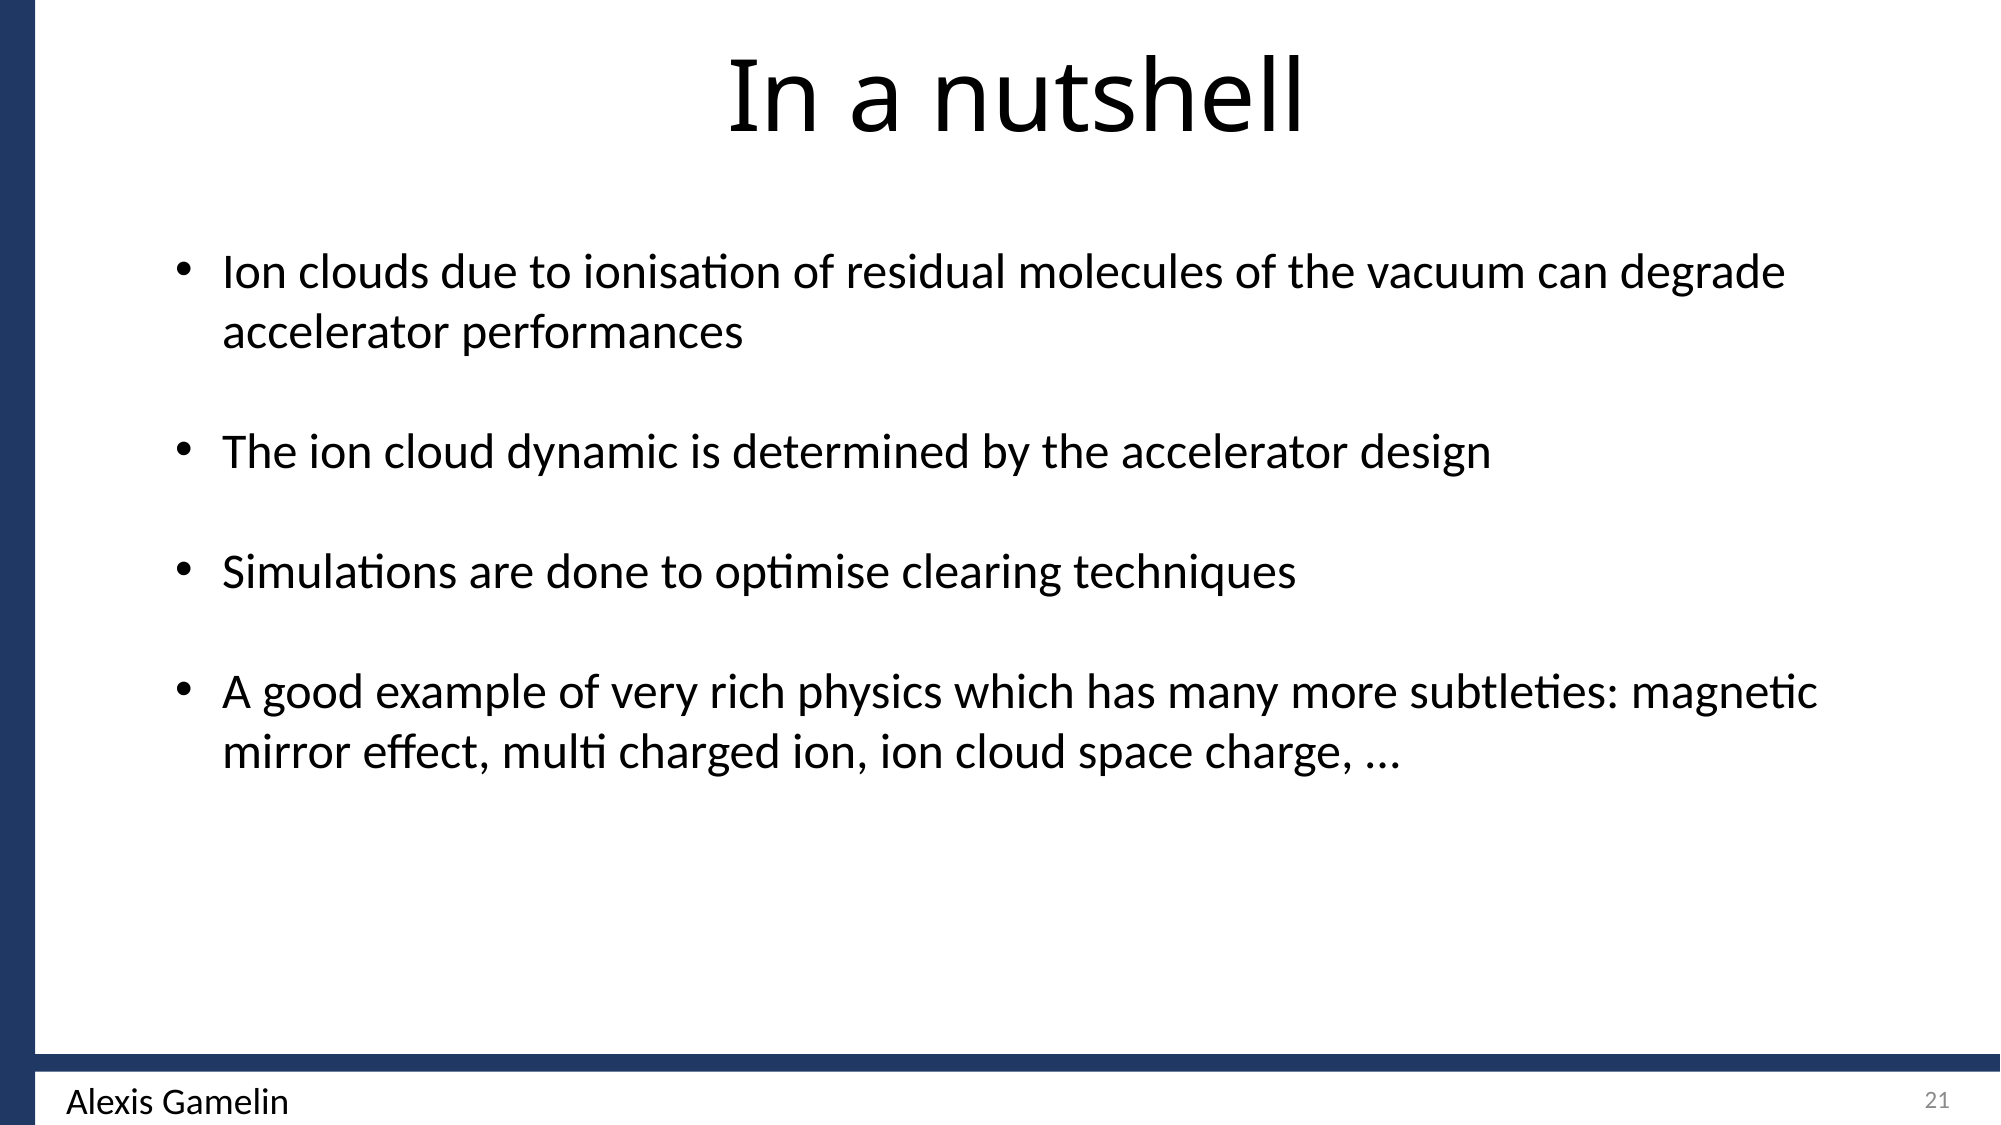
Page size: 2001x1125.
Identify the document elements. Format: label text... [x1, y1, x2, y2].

text_box [0, 0, 36, 1125]
text_box [36, 1053, 2000, 1073]
slide_number 21 [1515, 1068, 1966, 1125]
text_box Ion clouds due to ionisation of residual molecules of the vacuum can degrade accelerator performances The ion cloud dynamic is determined by the accelerator design Simulations are done to optimise clearing techniques A good example of very rich physics which has many more subtleties: magnetic mirror effect, multi charged ion, ion cloud space charge, … [160, 230, 1968, 846]
text_box Alexis Gamelin [51, 1069, 590, 1125]
text_box In a nutshell [43, 0, 1992, 161]
